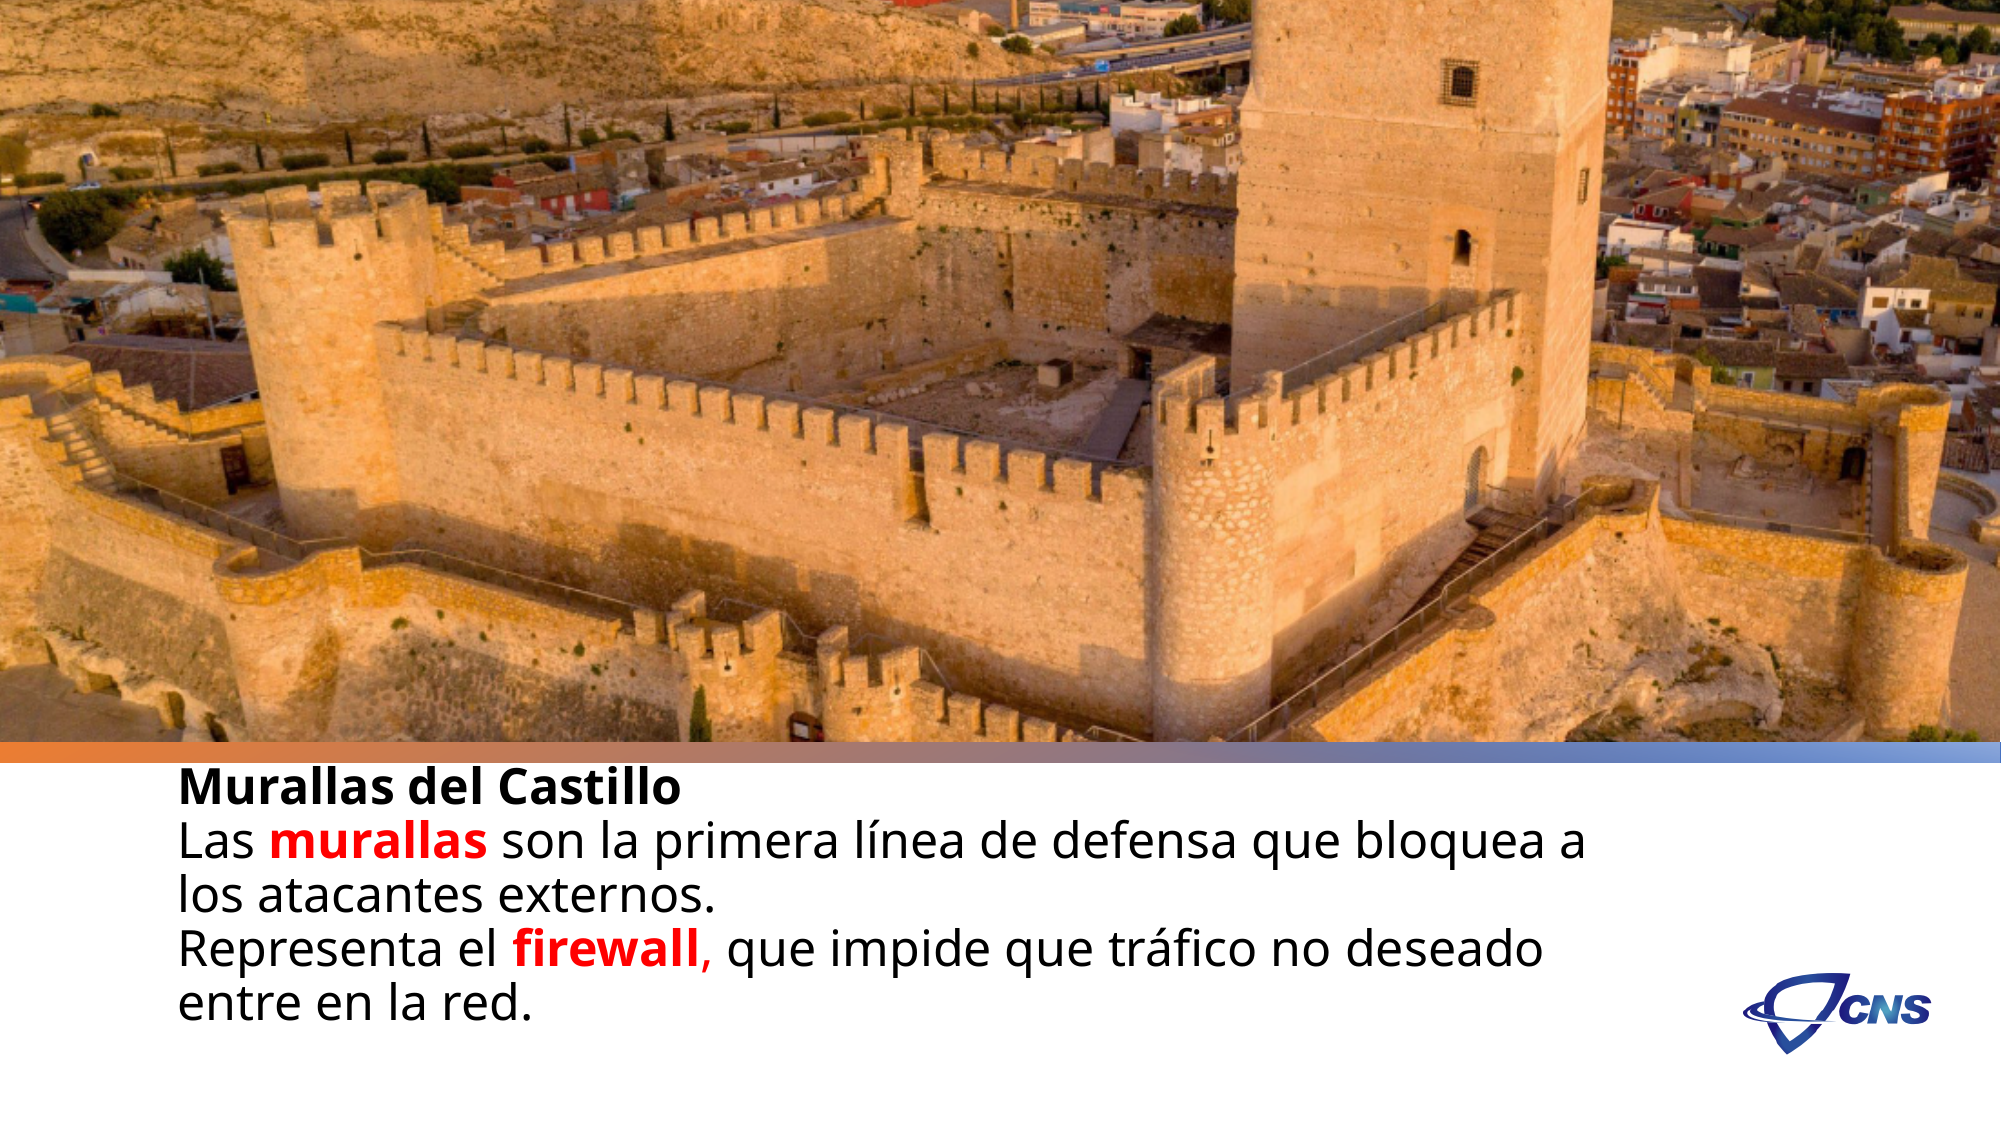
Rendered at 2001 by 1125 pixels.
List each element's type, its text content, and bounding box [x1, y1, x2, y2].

title Murallas del Castillo Las murallas son la primera línea de defensa que bloquea a los atacantes externos. Representa el firewall, que impide que tráfico no deseado entre en la red. [162, 782, 1663, 1039]
picture [0, 0, 2000, 742]
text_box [0, 742, 2000, 763]
picture [1736, 964, 1938, 1057]
